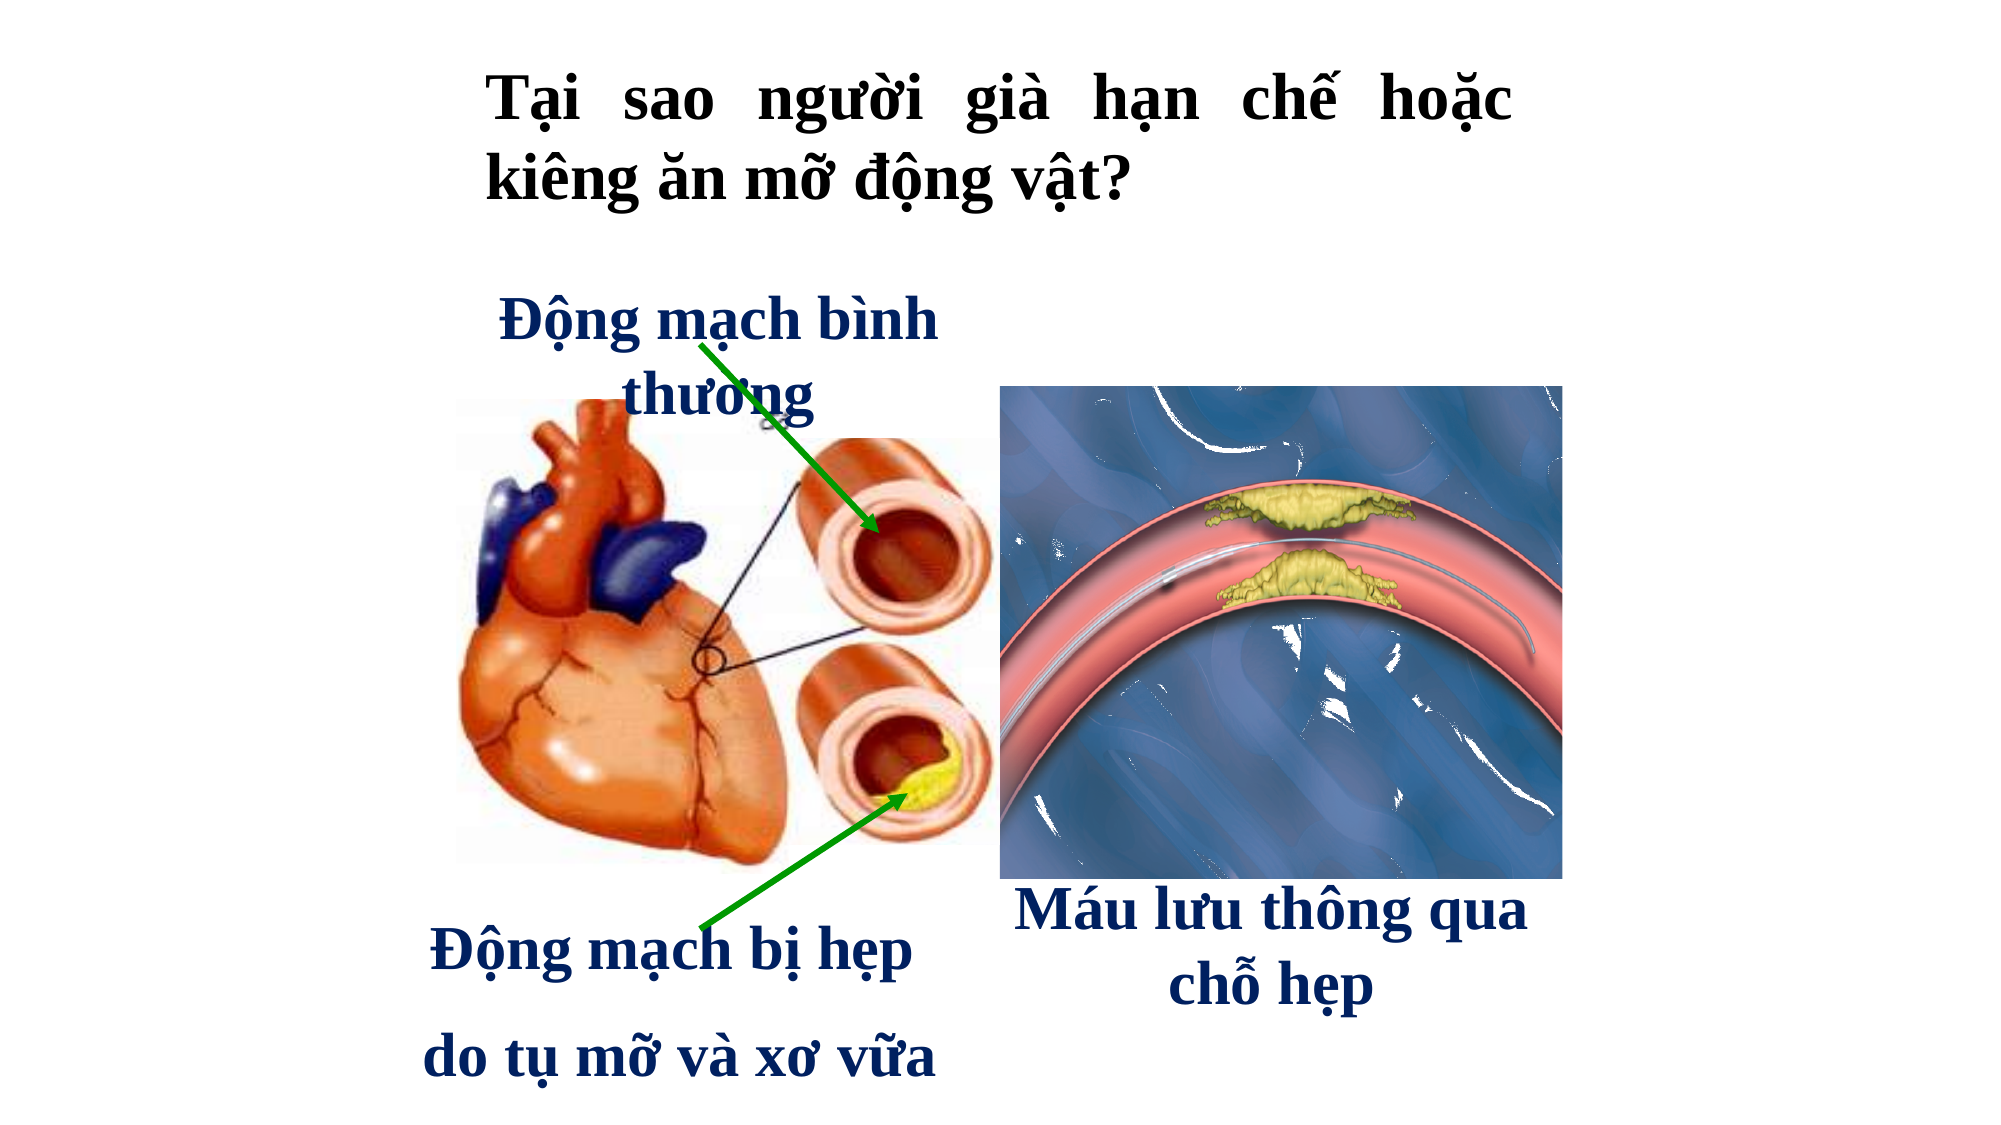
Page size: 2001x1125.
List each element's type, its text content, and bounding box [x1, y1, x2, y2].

text_box Động mạch bình thường [437, 269, 1000, 435]
text_box Máu lưu thông qua chỗ hẹp [976, 904, 1567, 980]
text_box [456, 399, 1000, 874]
text_box Động mạch bị hẹp do tụ mỡ và xơ vữa [394, 900, 967, 1097]
picture [999, 386, 1563, 879]
text_box Tại sao người già hạn chế hoặc kiêng ăn mỡ động vật? [470, 45, 1530, 280]
